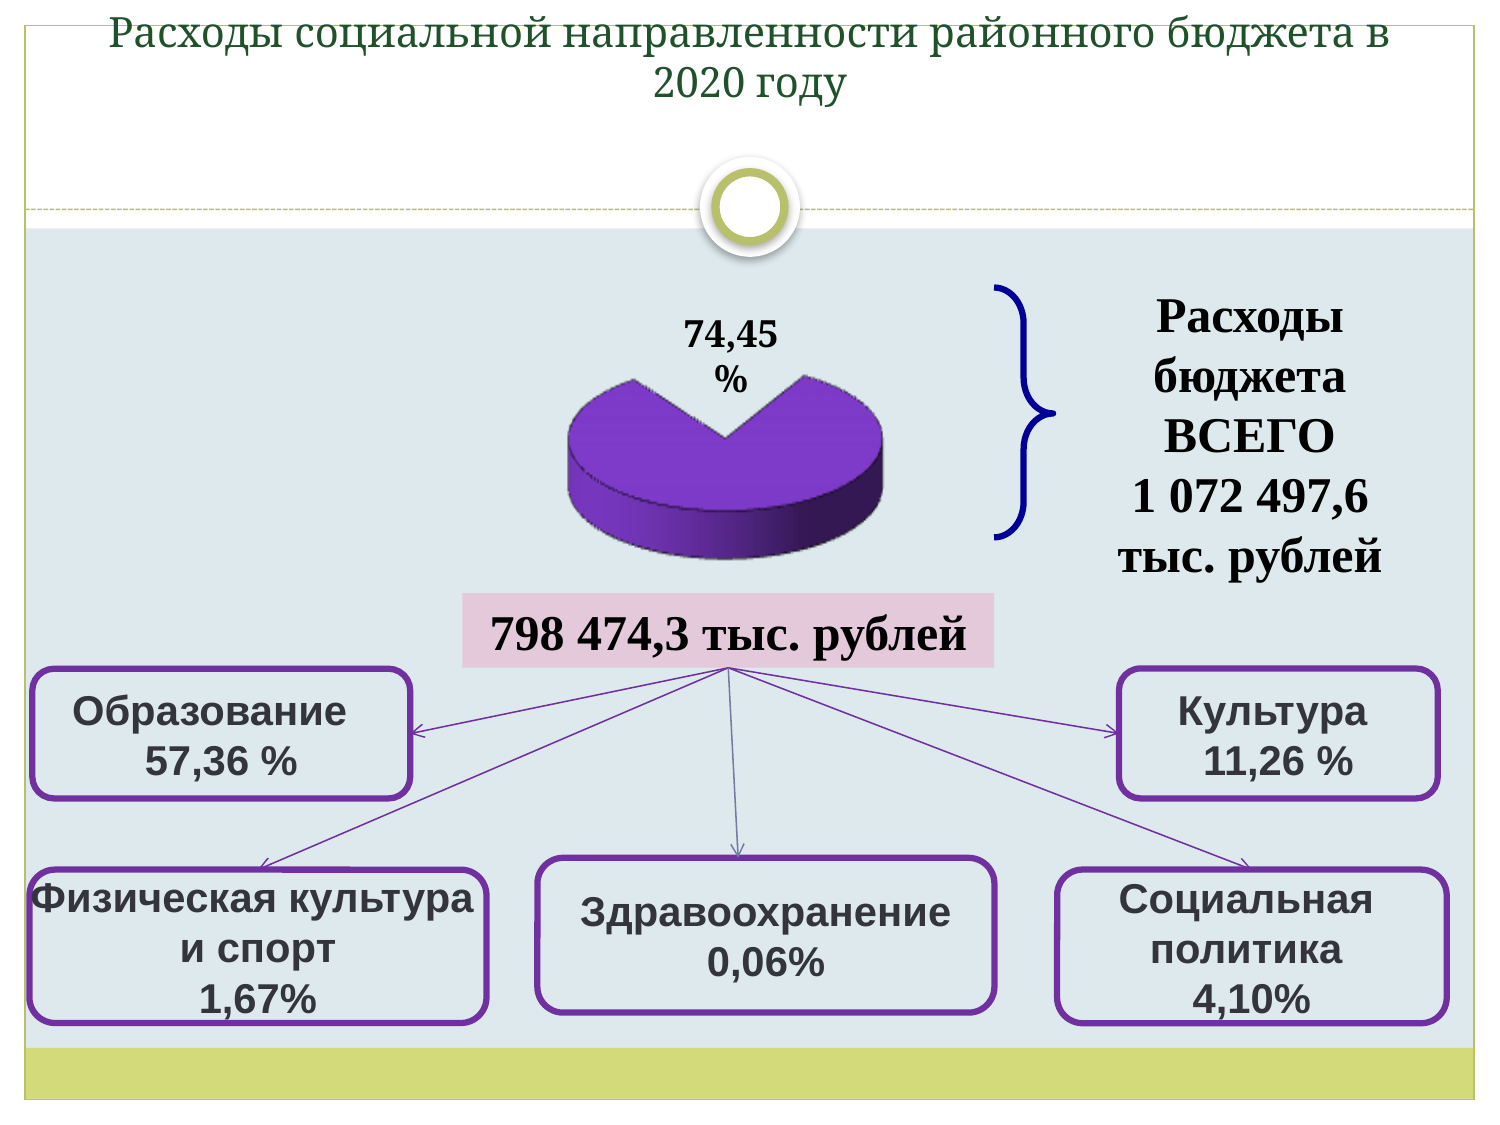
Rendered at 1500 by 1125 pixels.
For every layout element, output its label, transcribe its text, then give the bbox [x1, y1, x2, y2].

title Расходы социальной направленности районного бюджета в 2020 году [49, 37, 1450, 114]
text_box Социальная политика 4,10% [1057, 869, 1447, 1024]
text_box Расходы бюджета ВСЕГО 1 072 497,6 тыс. рублей [1101, 274, 1425, 590]
text_box 798 474,3 тыс. рублей [462, 649, 995, 665]
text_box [257, 668, 722, 870]
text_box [728, 668, 1253, 870]
text_box Образование 57,36 % [32, 668, 254, 799]
text_box Физическая культура и спорт 1,67% [29, 869, 487, 1024]
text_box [409, 668, 723, 734]
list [399, 262, 1096, 638]
text_box Здравоохранение 0,06% [537, 880, 995, 1013]
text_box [728, 668, 739, 858]
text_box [741, 668, 1120, 734]
text_box Культура 11,26 % [1253, 668, 1438, 799]
